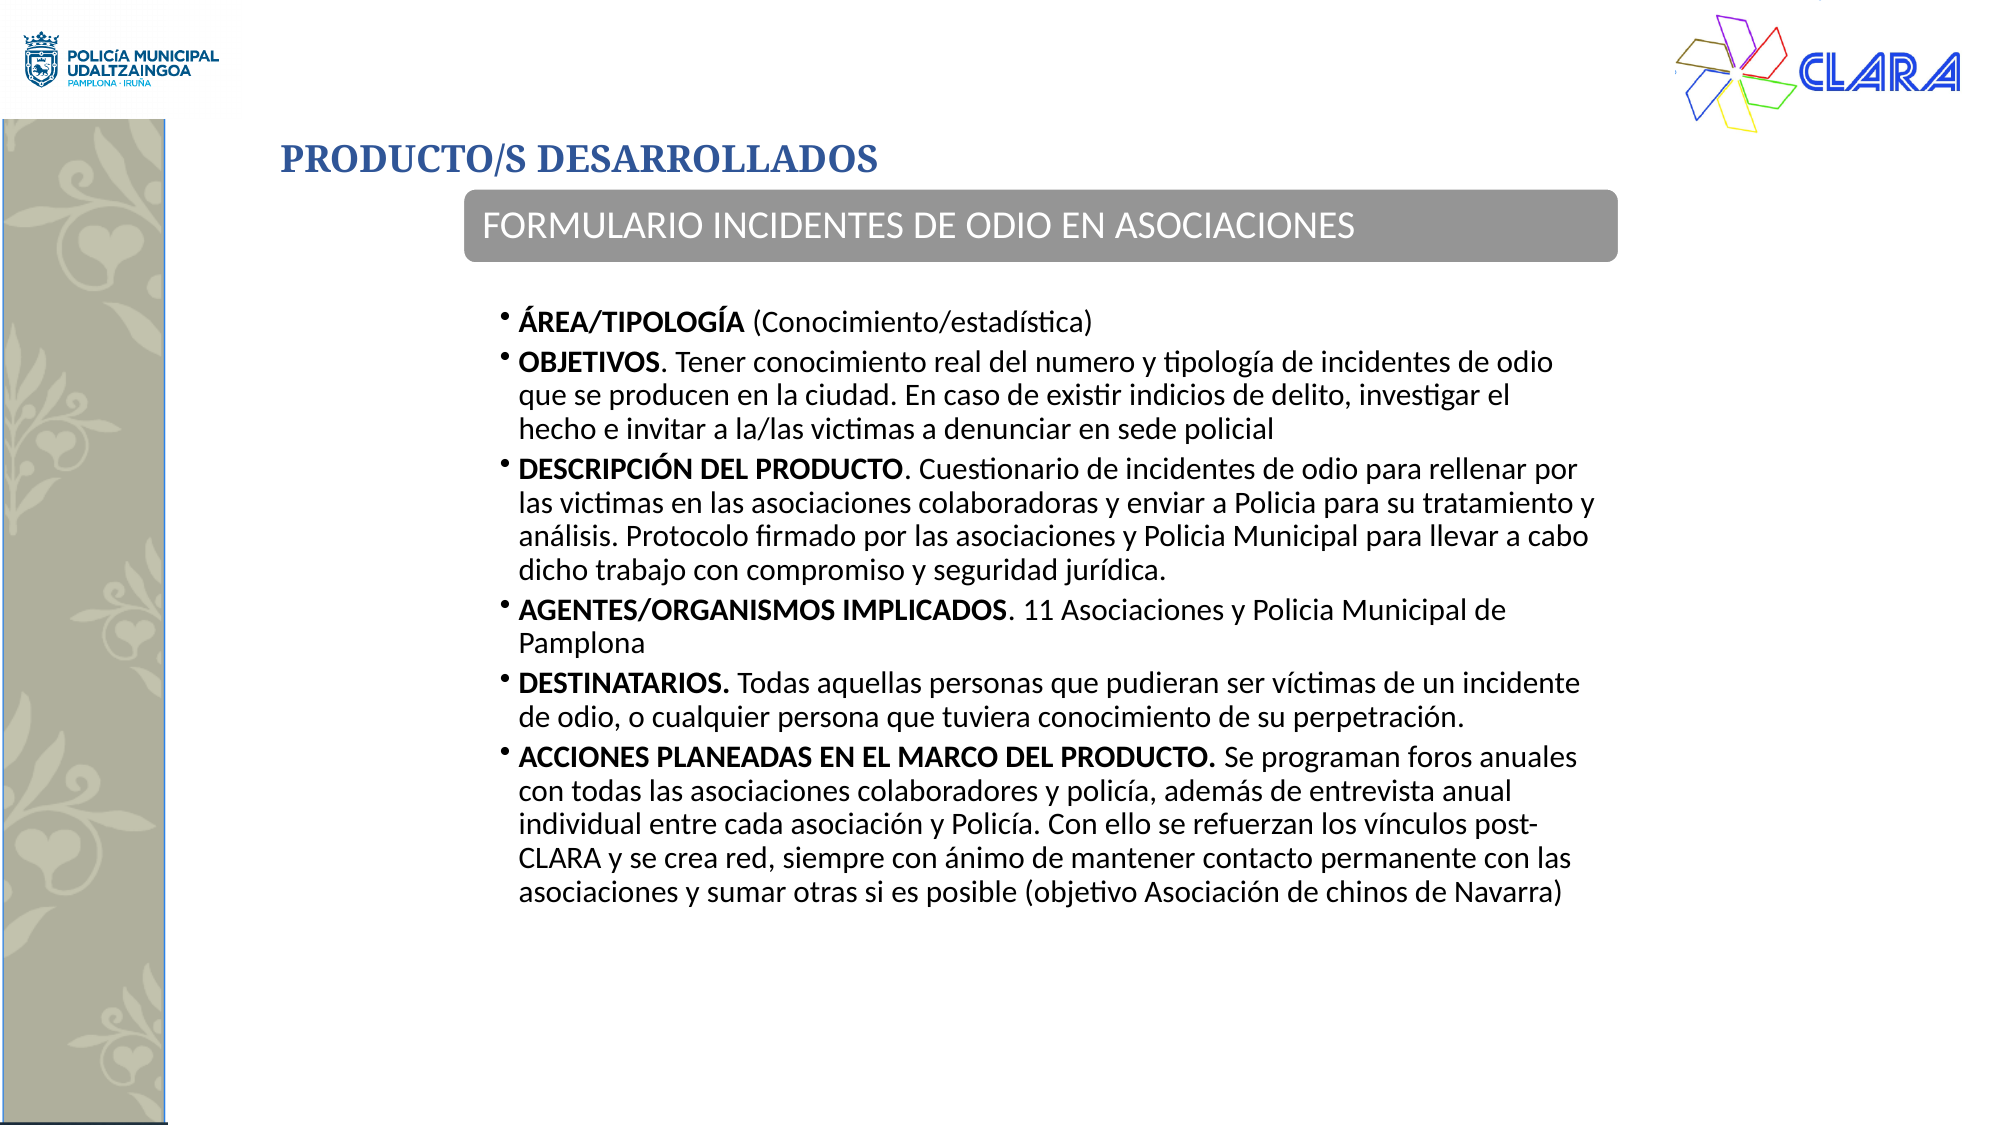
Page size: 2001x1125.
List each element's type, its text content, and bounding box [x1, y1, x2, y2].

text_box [463, 188, 1619, 1083]
picture [1675, 0, 1964, 143]
picture [0, 0, 242, 1125]
text_box PRODUCTO/S DESARROLLADOS [265, 127, 895, 188]
